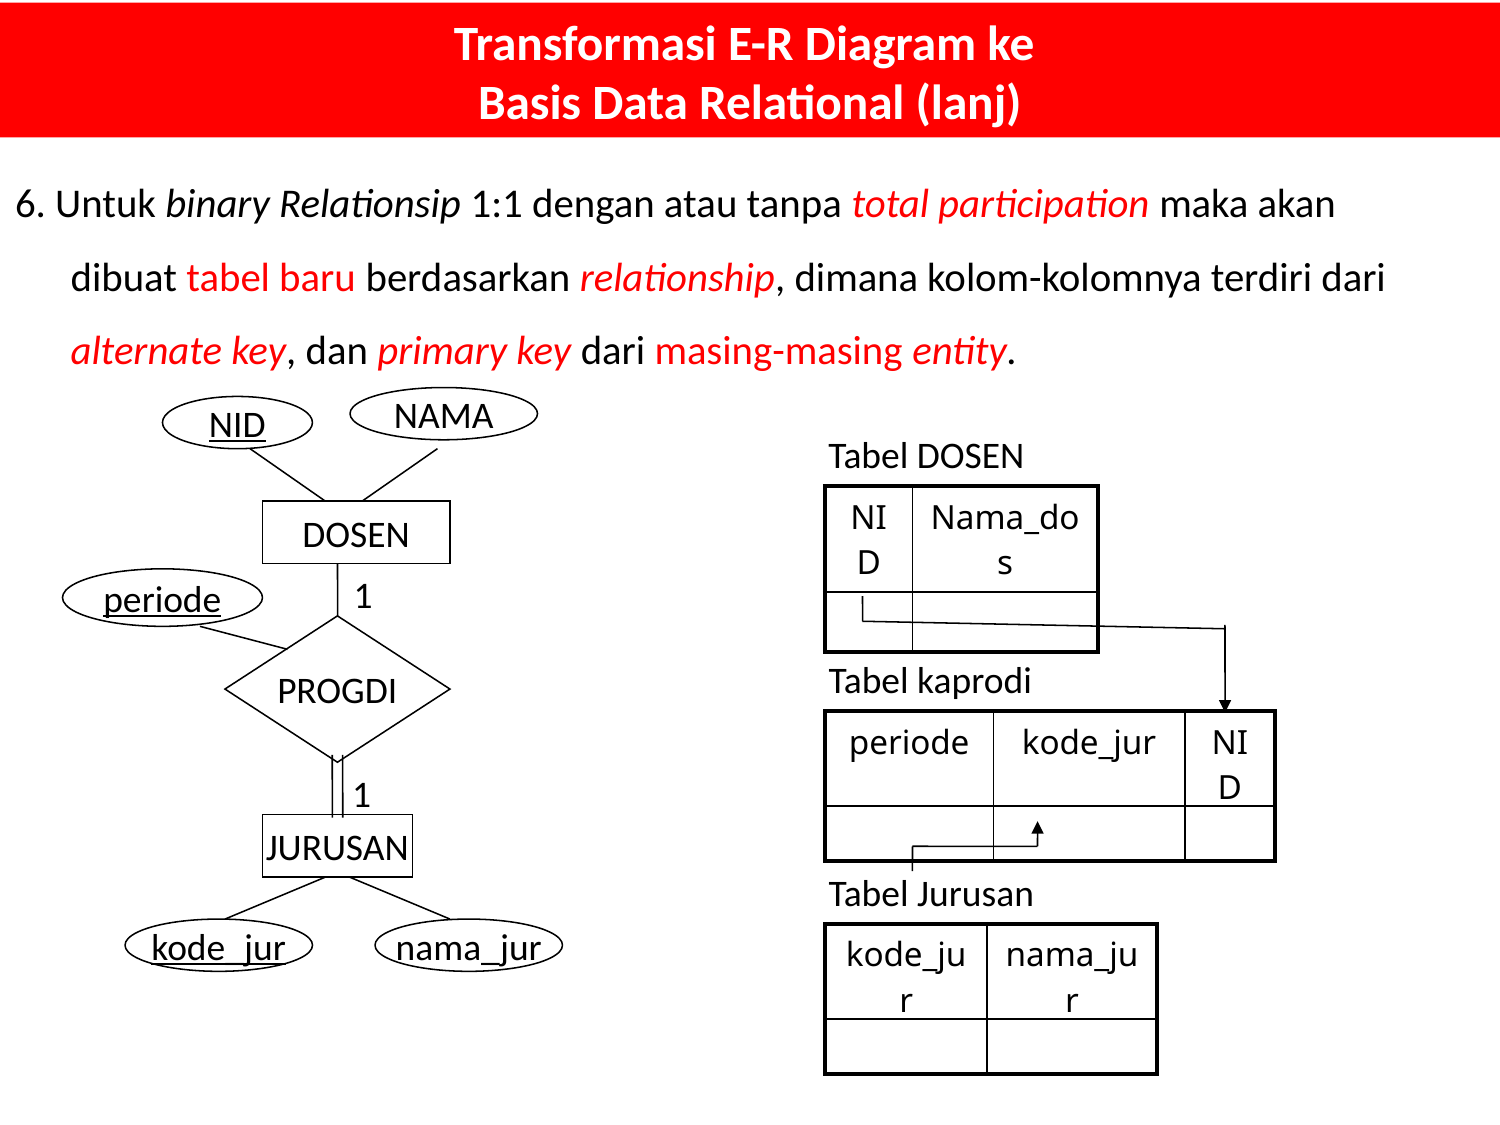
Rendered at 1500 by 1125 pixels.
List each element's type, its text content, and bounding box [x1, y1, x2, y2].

table_cell [913, 593, 1096, 650]
table_header kode_jur [994, 713, 1184, 805]
table_cell [988, 1020, 1155, 1072]
table_header NID [827, 488, 912, 591]
table_header Nama_dos [913, 488, 1096, 591]
table_cell [994, 807, 1184, 859]
table_header kode_jur [827, 926, 986, 1018]
title Transformasi E-R Diagram ke Basis Data Relational (lanj) [0, 2, 1500, 138]
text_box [62, 387, 563, 972]
text_box [1218, 624, 1232, 713]
text_box [1031, 821, 1044, 847]
table_cell [827, 593, 912, 648]
table_cell [827, 1020, 986, 1072]
text_box Tabel kaprodi [813, 648, 1047, 709]
table_header periode [827, 713, 993, 805]
list 6. Untuk binary Relationsip 1:1 dengan atau tanpa total participation maka akan dibuat tabel baru berdasarkan relationship, dimana kolom-kolomnya terdiri dari alternate key, dan primary key dari masing-masing entity. [0, 144, 1413, 383]
table_cell [1186, 807, 1273, 859]
text_box Tabel Jurusan [813, 861, 1050, 922]
table_header NID [1186, 713, 1273, 805]
table_cell [827, 807, 993, 859]
table_header nama_jur [988, 926, 1155, 1018]
text_box Tabel DOSEN [813, 423, 1040, 484]
